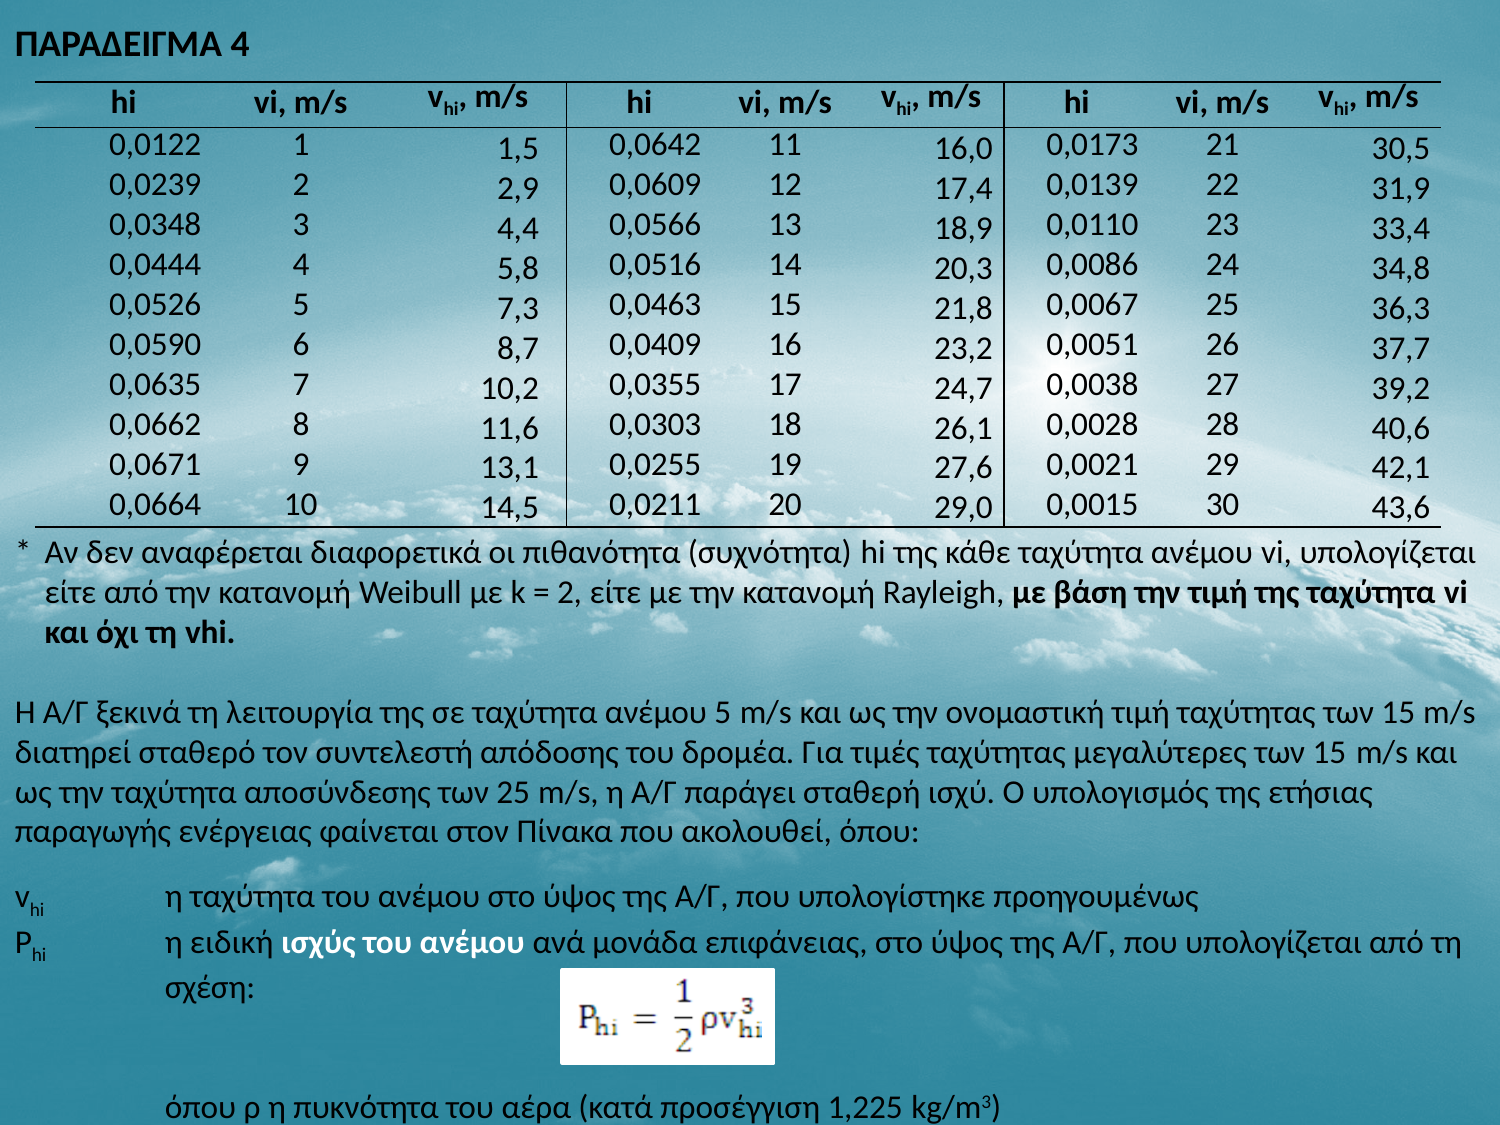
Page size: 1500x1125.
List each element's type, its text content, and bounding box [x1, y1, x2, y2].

table_cell 22 [1150, 167, 1295, 207]
table_header hi [567, 83, 712, 127]
table_cell 0,0303 [567, 407, 712, 447]
table_cell 9 [212, 447, 389, 487]
table_cell 7 [212, 367, 389, 407]
table_cell 0,0067 [1005, 287, 1150, 327]
table_cell 0,0348 [35, 207, 212, 247]
table_header vi, m/s [1150, 83, 1295, 127]
table_cell 0,0444 [35, 247, 212, 287]
table_cell 0,0635 [35, 367, 212, 407]
table_cell 8 [212, 407, 389, 447]
table_cell 0,0211 [567, 487, 712, 526]
table_cell 29,0 [858, 487, 1003, 526]
table_cell 16,0 [858, 128, 1003, 167]
table_cell 42,1 [1295, 447, 1441, 487]
table_cell 21 [1150, 128, 1295, 167]
table_cell 0,0173 [1005, 128, 1150, 167]
table_cell 10 [212, 487, 389, 526]
table_cell 4,4 [389, 207, 566, 247]
table_cell 0,0526 [35, 287, 212, 327]
table_cell 0,0409 [567, 327, 712, 367]
table_cell 1,5 [389, 128, 566, 167]
table_cell 0,0664 [35, 487, 212, 526]
table_cell 2,9 [389, 167, 566, 207]
table_cell 0,0110 [1005, 207, 1150, 247]
table_cell 33,4 [1295, 207, 1441, 247]
table_cell 7,3 [389, 287, 566, 327]
picture [578, 977, 762, 1055]
table_cell 0,0516 [567, 247, 712, 287]
table_cell 23 [1150, 207, 1295, 247]
table_cell 0,0609 [567, 167, 712, 207]
table_cell 11 [712, 128, 858, 167]
table_cell 0,0038 [1005, 367, 1150, 407]
table_header hi [1005, 83, 1150, 127]
table_cell 15 [712, 287, 858, 327]
table_cell 18 [712, 407, 858, 447]
table_cell 14,5 [389, 487, 566, 526]
table_cell 20,3 [858, 247, 1003, 287]
table_cell 5 [212, 287, 389, 327]
table_cell 0,0463 [567, 287, 712, 327]
table_cell 0,0671 [35, 447, 212, 487]
table_cell 36,3 [1295, 287, 1441, 327]
table_cell 28 [1150, 407, 1295, 447]
table_cell 0,0355 [567, 367, 712, 407]
table_cell 29 [1150, 447, 1295, 487]
text_box [560, 968, 775, 1065]
table_cell 0,0021 [1005, 447, 1150, 487]
table_cell 26,1 [858, 407, 1003, 447]
table_cell 2 [212, 167, 389, 207]
table_cell 0,0642 [567, 128, 712, 167]
table_cell 30 [1150, 487, 1295, 526]
table_cell 0,0122 [35, 128, 212, 167]
table_cell 13,1 [389, 447, 566, 487]
table_cell 3 [212, 207, 389, 247]
text_box ΠΑΡΑΔΕΙΓΜΑ 4 [0, 11, 1500, 72]
table_header vhi, m/s [858, 83, 1003, 127]
table_cell 31,9 [1295, 167, 1441, 207]
table_cell 1 [212, 128, 389, 167]
table_header vi, m/s [712, 83, 858, 127]
table_cell 6 [212, 327, 389, 367]
table_cell 0,0139 [1005, 167, 1150, 207]
table_cell 26 [1150, 327, 1295, 367]
table_header vhi, m/s [1295, 83, 1441, 127]
table_cell 27 [1150, 367, 1295, 407]
table_header vhi, m/s [389, 83, 566, 127]
table_cell 4 [212, 247, 389, 287]
table_cell 39,2 [1295, 367, 1441, 407]
table_cell 0,0015 [1005, 487, 1150, 526]
table_cell 12 [712, 167, 858, 207]
table_header vi, m/s [212, 83, 389, 127]
table_cell 34,8 [1295, 247, 1441, 287]
table_cell 14 [712, 247, 858, 287]
table_cell 0,0028 [1005, 407, 1150, 447]
table_cell 24 [1150, 247, 1295, 287]
table_cell 43,6 [1295, 487, 1441, 526]
table_cell 0,0239 [35, 167, 212, 207]
table_cell 30,5 [1295, 128, 1441, 167]
table_header hi [35, 83, 212, 127]
table_cell 0,0590 [35, 327, 212, 367]
table_cell 17 [712, 367, 858, 407]
table_cell 0,0086 [1005, 247, 1150, 287]
table_cell 0,0255 [567, 447, 712, 487]
table_cell 24,7 [858, 367, 1003, 407]
table_cell 11,6 [389, 407, 566, 447]
table_cell 10,2 [389, 367, 566, 407]
table_cell 0,0662 [35, 407, 212, 447]
table_cell 25 [1150, 287, 1295, 327]
table_cell 37,7 [1295, 327, 1441, 367]
table_cell 23,2 [858, 327, 1003, 367]
table_cell 40,6 [1295, 407, 1441, 447]
table_cell 5,8 [389, 247, 566, 287]
table_cell 0,0051 [1005, 327, 1150, 367]
table_cell 21,8 [858, 287, 1003, 327]
text_box * Αν δεν αναφέρεται διαφορετικά οι πιθανότητα (συχνότητα) hi της κάθε ταχύτητα ανέμου vi, υπολογίζεται είτε από την κατανομή Weibull με k = 2, είτε με την κατανομή Rayleigh, με βάση την τιμή της ταχύτητα vi και όχι τη vhi. Η Α/Γ ξεκινά τη λειτουργία της σε ταχύτητα ανέμου 5 m/s και ως την ονομαστική τιμή ταχύτητας των 15 m/s διατηρεί σταθερό τον συντελεστή απόδοσης του δρομέα. Για τιμές ταχύτητας μεγαλύτερες των 15 m/s και ως την ταχύτητα αποσύνδεσης των 25 m/s, η Α/Γ παράγει σταθερή ισχύ. Ο υπολογισμός της ετήσιας παραγωγής ενέργειας φαίνεται στον Πίνακα που ακολουθεί, όπου: vhi η ταχύτητα του ανέμου στο ύψος της Α/Γ, που υπολογίστηκε προηγουμένως Phi η ειδική ισχύς του ανέμου ανά μονάδα επιφάνειας, στο ύψος της Α/Γ, που υπολογίζεται από τη σχέση: όπου ρ η πυκνότητα του αέρα (κατά προσέγγιση 1,225 kg/m3) [0, 522, 1500, 1125]
table_cell 8,7 [389, 327, 566, 367]
table_cell 18,9 [858, 207, 1003, 247]
table_cell 0,0566 [567, 207, 712, 247]
table_cell 20 [712, 487, 858, 526]
table_cell 19 [712, 447, 858, 487]
table_cell 17,4 [858, 167, 1003, 207]
table_cell 27,6 [858, 447, 1003, 487]
table_cell 16 [712, 327, 858, 367]
table_cell 13 [712, 207, 858, 247]
